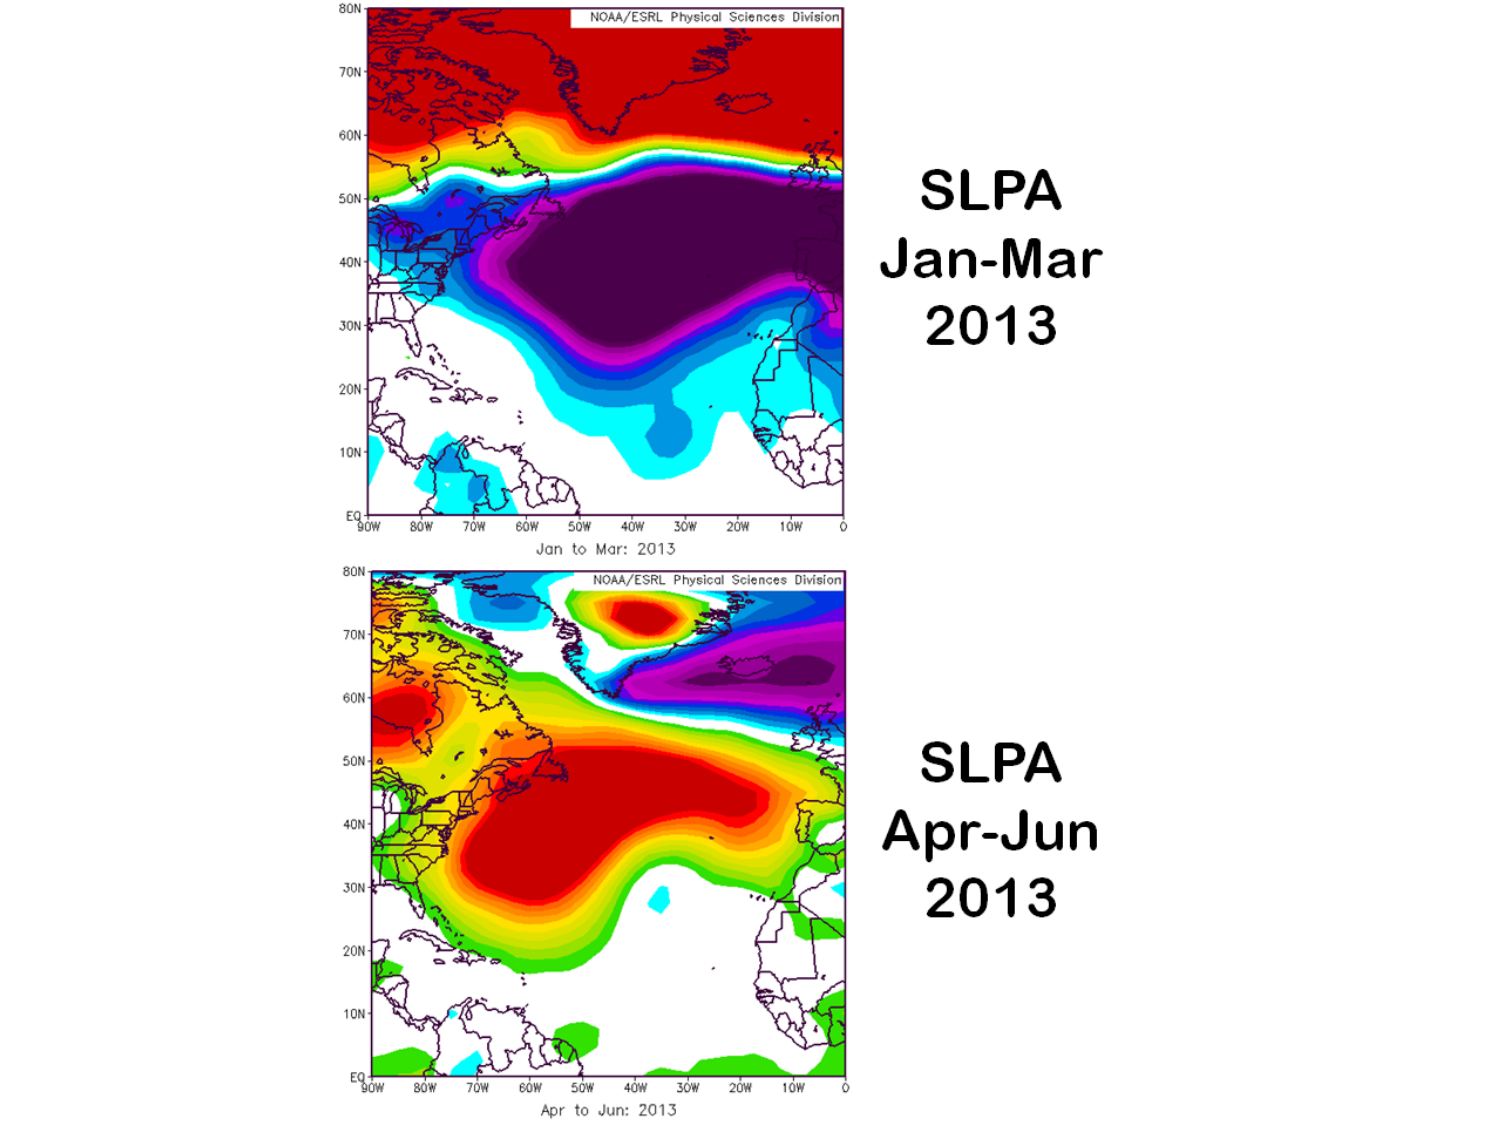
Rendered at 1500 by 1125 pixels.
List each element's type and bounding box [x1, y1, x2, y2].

picture [337, 0, 1138, 1125]
